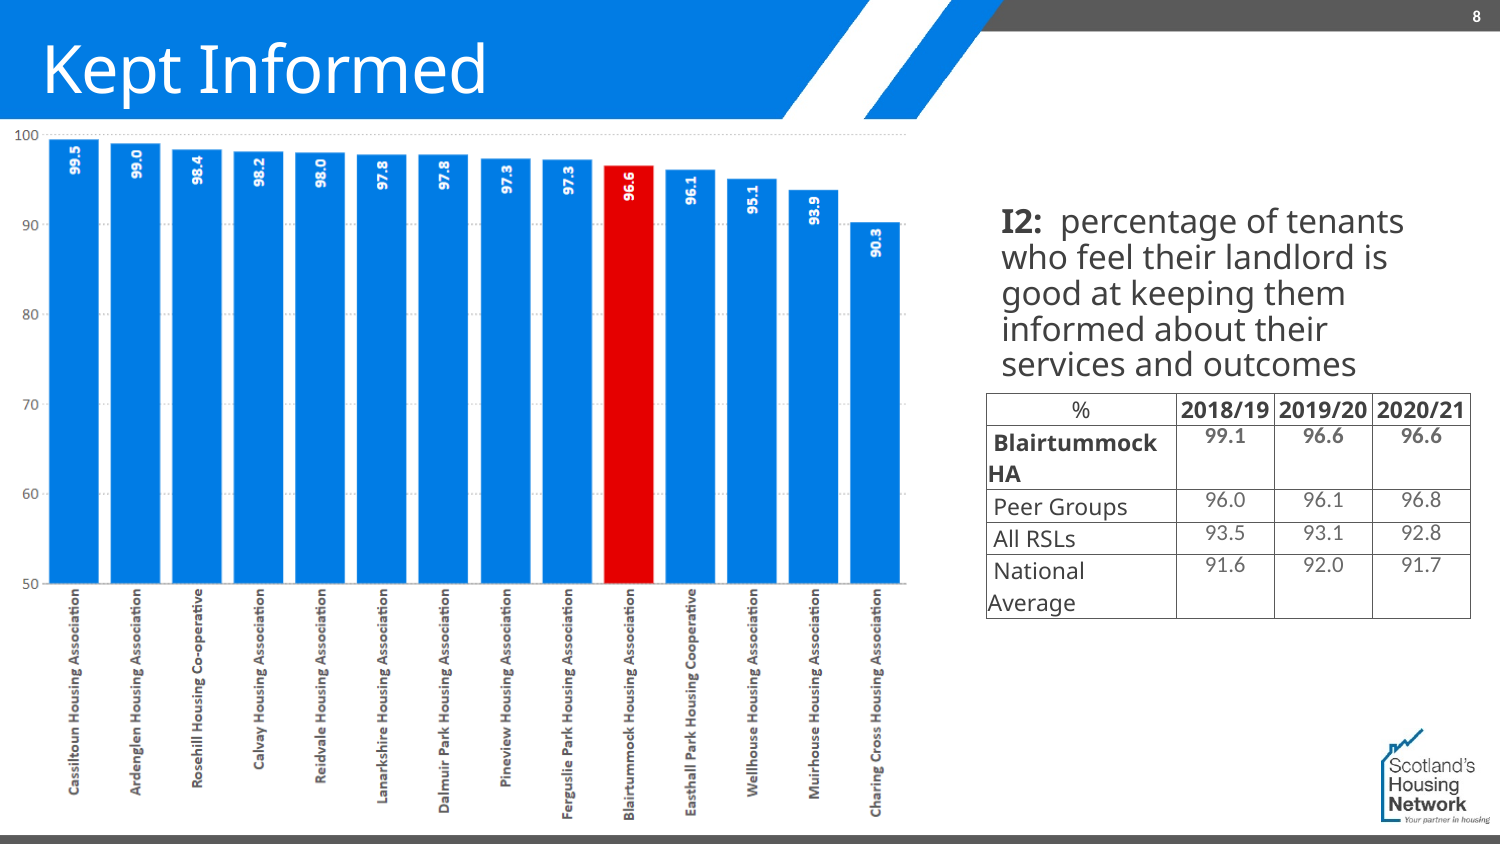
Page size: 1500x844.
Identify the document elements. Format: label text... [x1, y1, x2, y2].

table_cell 91.6 [1177, 555, 1274, 618]
table_header 2020/21 [1373, 394, 1470, 425]
table_cell 96.6 [1373, 426, 1470, 489]
picture [0, 0, 1500, 844]
table_cell All RSLs [987, 523, 1176, 554]
table_header 2018/19 [1177, 394, 1274, 425]
table_cell Blairtummock HA [987, 426, 1176, 489]
table_header % [987, 394, 1176, 425]
title Kept Informed [26, 10, 826, 115]
table_cell 96.8 [1373, 490, 1470, 522]
table_cell 96.1 [1275, 490, 1372, 522]
table_cell 91.7 [1373, 555, 1470, 618]
table_cell Peer Groups [987, 490, 1176, 522]
table_cell 96.6 [1275, 426, 1372, 489]
slide_number 8 [1334, 0, 1497, 33]
table_cell 93.5 [1177, 523, 1274, 554]
table_cell 92.0 [1275, 555, 1372, 618]
table_cell 96.0 [1177, 490, 1274, 522]
table_cell 92.8 [1373, 523, 1470, 554]
table_header 2019/20 [1275, 394, 1372, 425]
table_cell 99.1 [1177, 426, 1274, 489]
table_cell 93.1 [1275, 523, 1372, 554]
list I2: percentage of tenants who feel their landlord is good at keeping them informed about their services and outcomes [986, 197, 1471, 393]
table_cell National Average [987, 555, 1176, 618]
